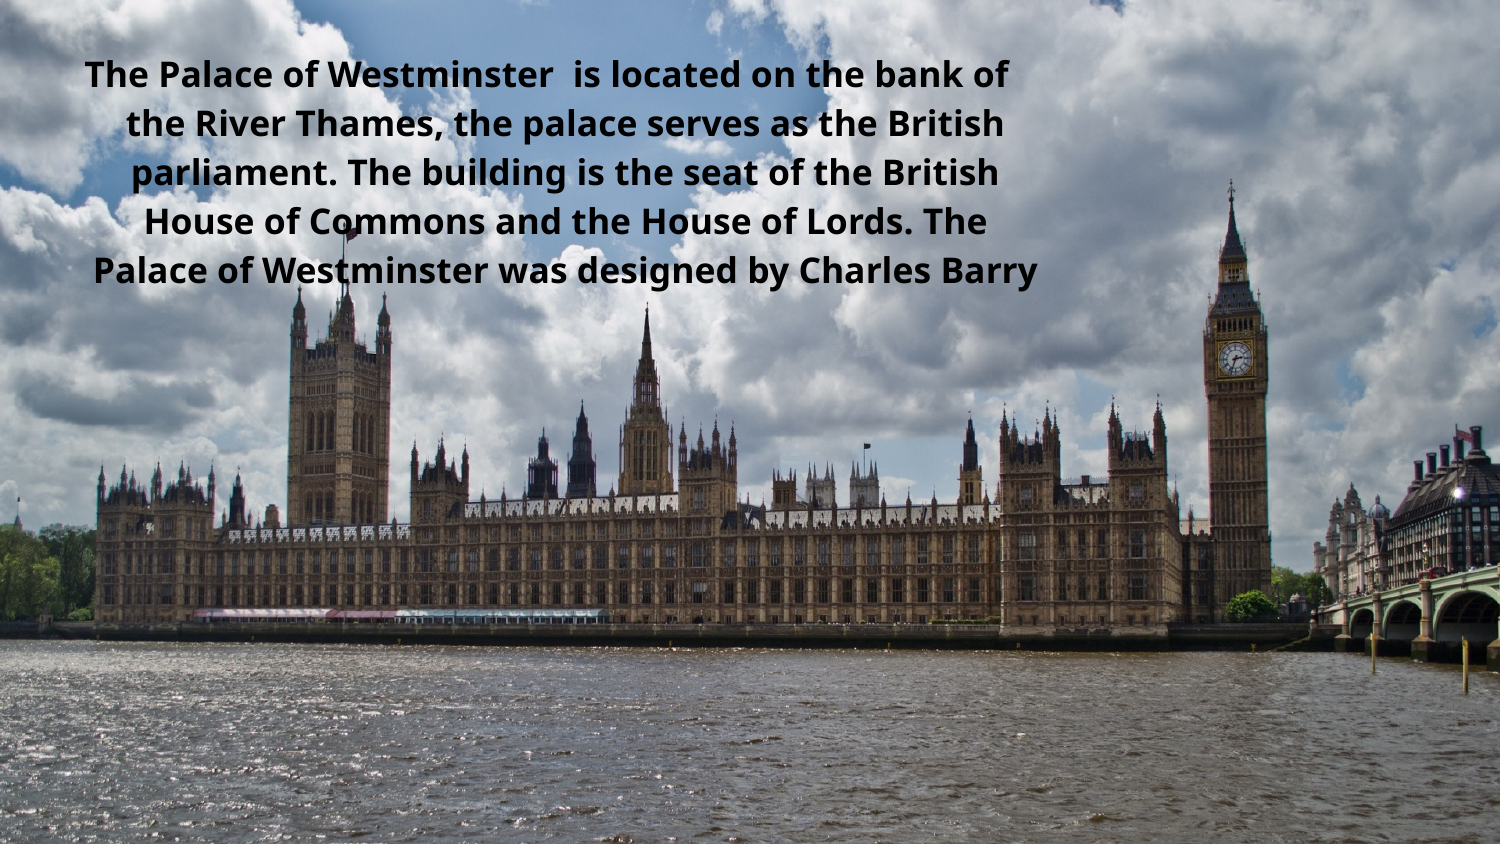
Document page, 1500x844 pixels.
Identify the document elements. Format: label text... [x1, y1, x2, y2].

picture [0, 0, 1500, 844]
text_box The Palace of Westminster is located on the bank of the River Thames, the palace serves as the British parliament. The building is the seat of the British House of Commons and the House of Lords. The Palace of Westminster was designed by Charles Barry [28, 30, 1059, 306]
